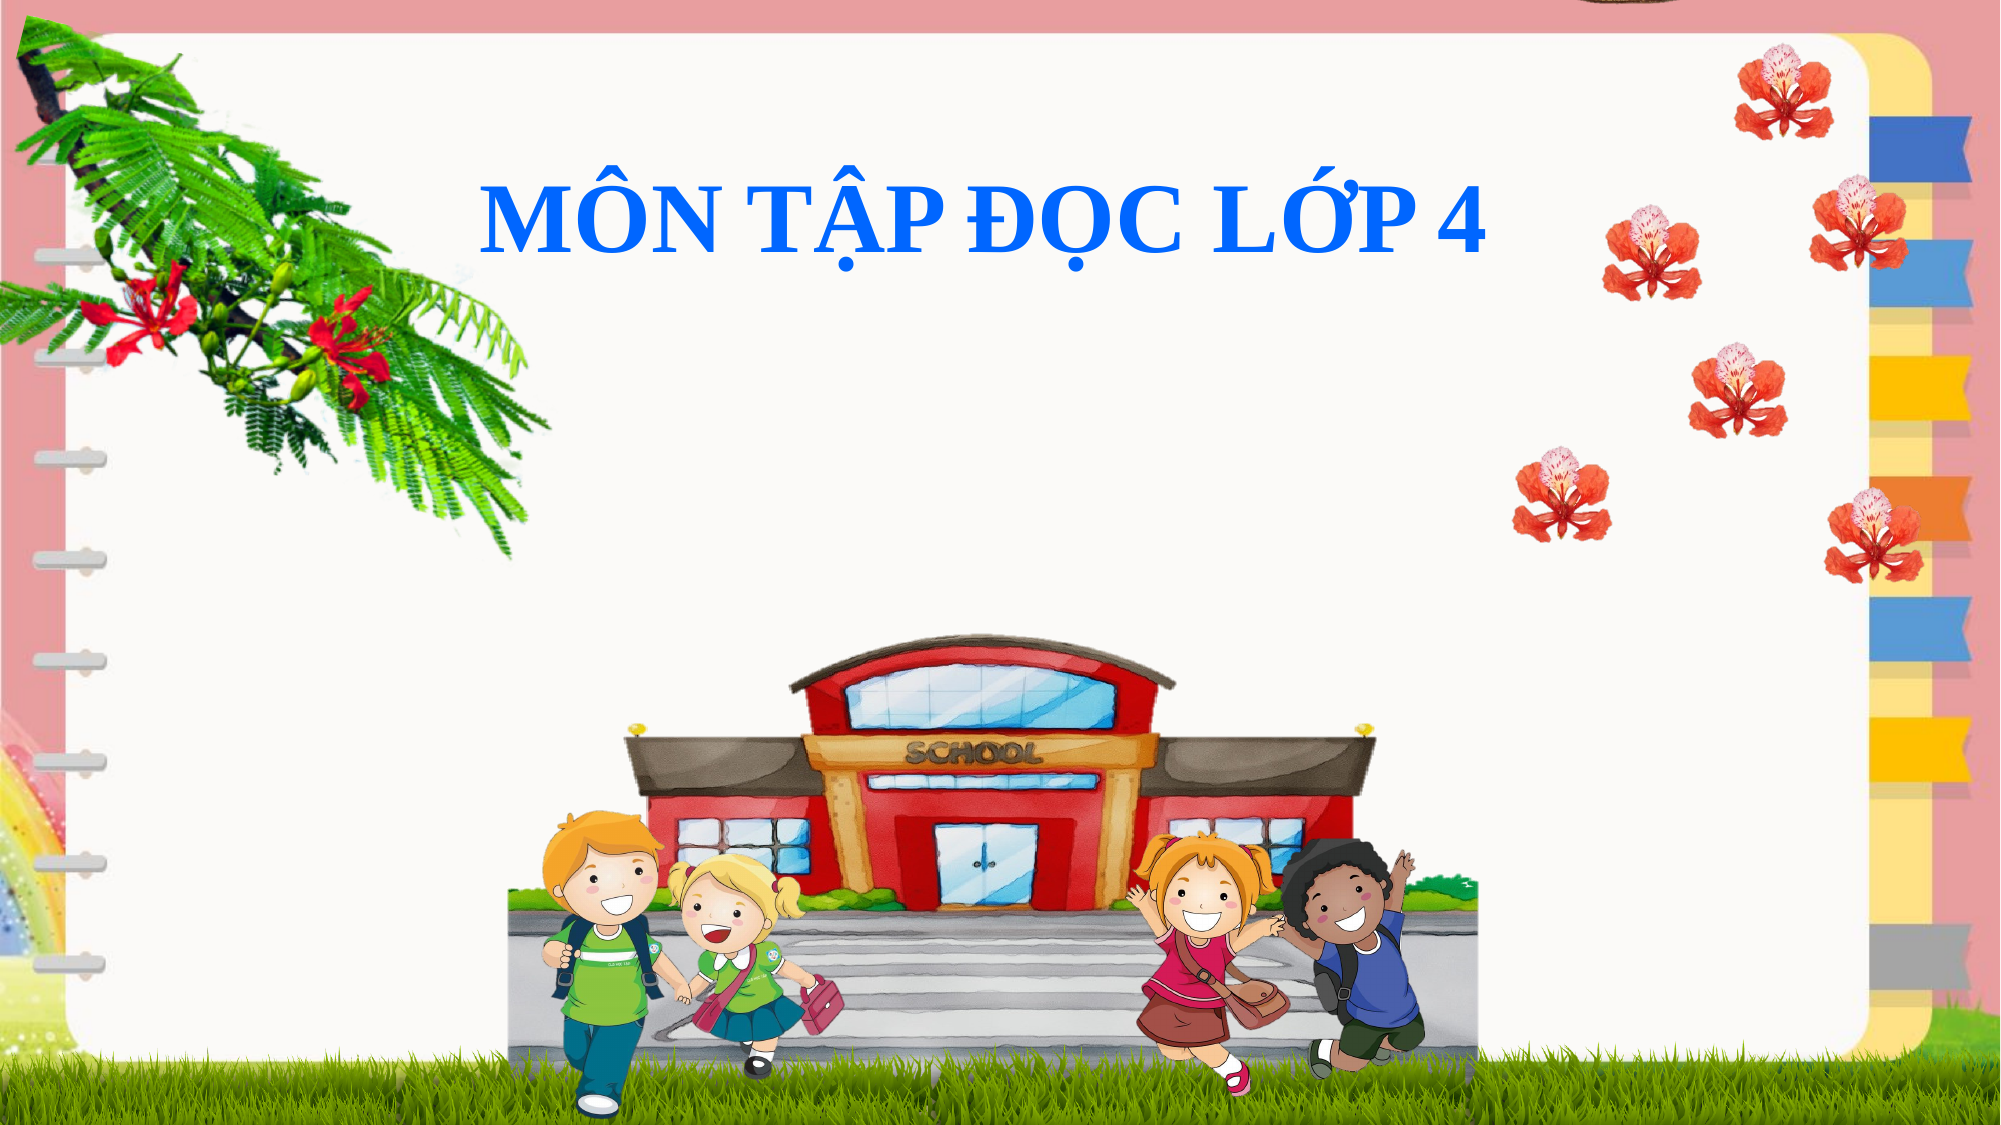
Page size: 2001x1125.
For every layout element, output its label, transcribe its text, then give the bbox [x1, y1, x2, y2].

text_box MÔN TẬP ĐỌC LỚP 4 [583, 145, 1615, 280]
picture [0, 0, 2001, 1125]
